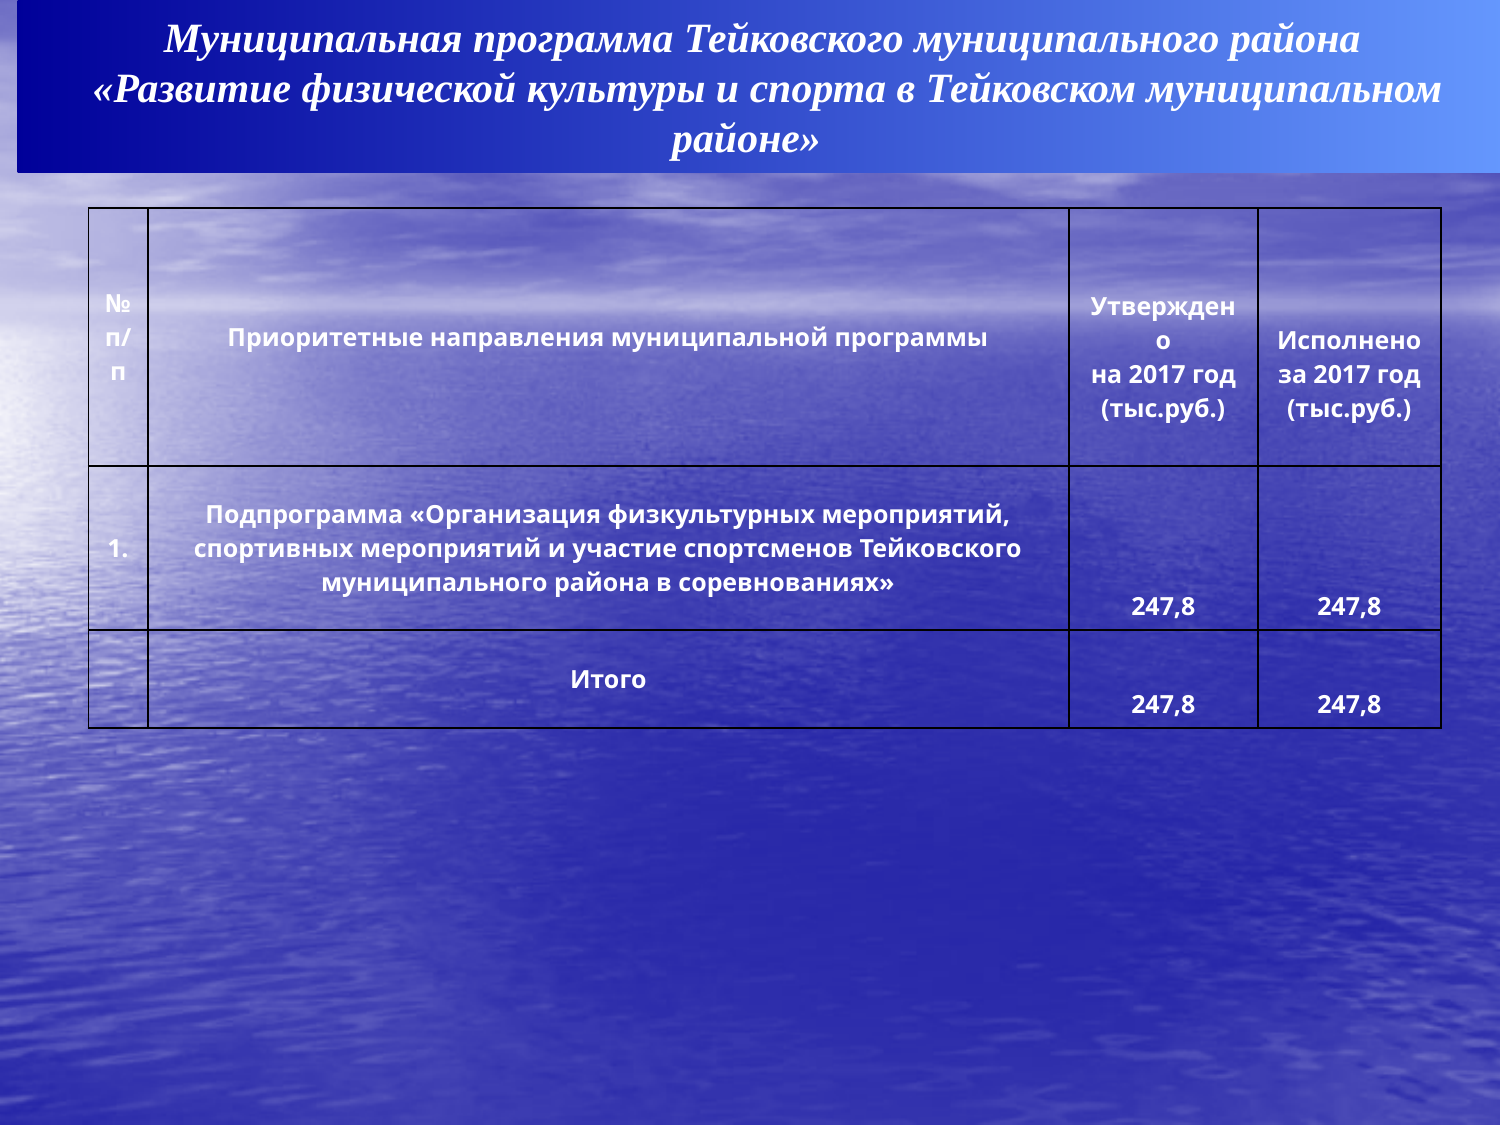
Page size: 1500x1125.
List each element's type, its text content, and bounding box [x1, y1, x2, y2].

table_cell Итого [149, 631, 1068, 727]
table_cell 247,8 [1259, 631, 1440, 727]
table_cell 247,8 [1070, 631, 1257, 727]
table_cell 247,8 [1259, 467, 1440, 629]
table_cell 247,8 [1070, 467, 1257, 629]
table_cell [89, 631, 147, 727]
table_header Исполнено за 2017 год (тыс.руб.) [1259, 209, 1440, 465]
table_header Приоритетные направления муниципальной программы [149, 209, 1068, 465]
table_cell 1. [89, 467, 147, 629]
text_box Муниципальная программа Тейковского муниципального района «Развитие физической культуры и спорта в Тейковском муниципальном районе» [17, 0, 1500, 173]
table_header Утверждено на 2017 год (тыс.руб.) [1070, 209, 1257, 465]
table_header № п/п [89, 209, 147, 465]
table_cell Подпрограмма «Организация физкультурных мероприятий, спортивных мероприятий и участие спортсменов Тейковского муниципального района в соревнованиях» [149, 467, 1068, 629]
